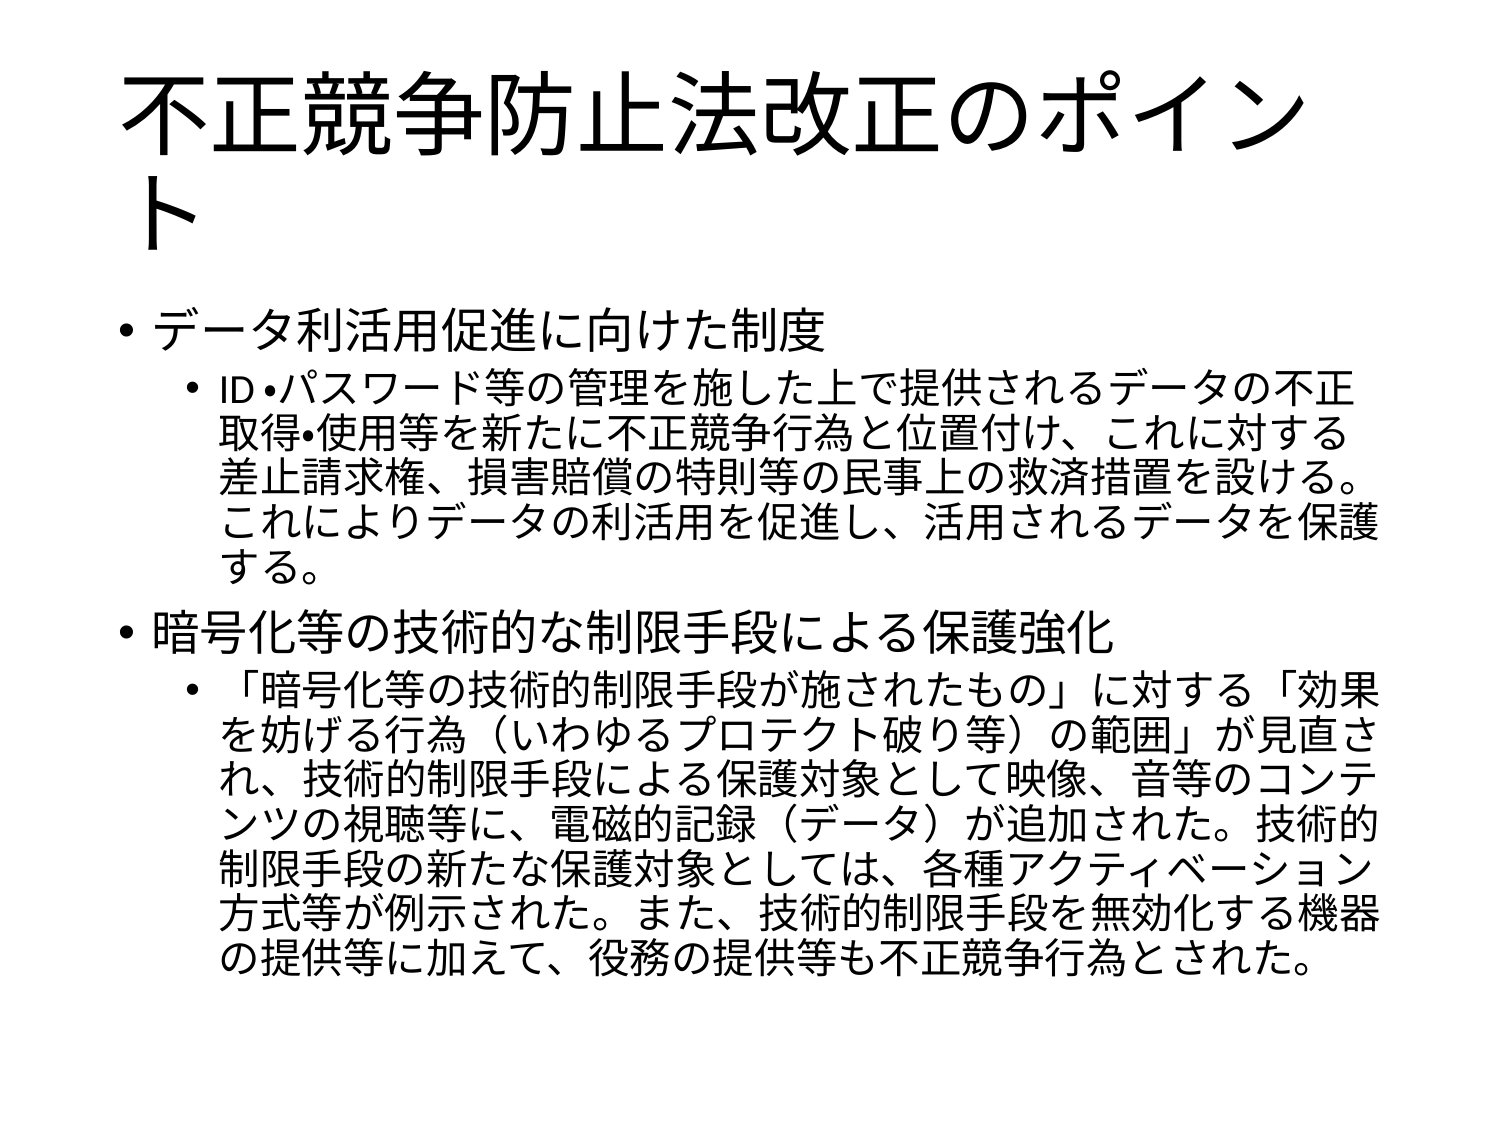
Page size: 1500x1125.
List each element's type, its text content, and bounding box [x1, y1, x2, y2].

title 不正競争防止法改正のポイント [103, 59, 1397, 278]
list データ利活用促進に向けた制度 ID・パスワード等の管理を施した上で提供されるデータの不正取得・使用等を新たに不正競争行為と位置付け、これに対する差止請求権、損害賠償の特則等の民事上の救済措置を設ける。これによりデータの利活用を促進し、活用されるデータを保護する。 暗号化等の技術的な制限手段による保護強化 「暗号化等の技術的制限手段が施されたもの」に対する「効果を妨げる行為（いわゆるプロテクト破り等）の範囲」が見直され、技術的制限手段による保護対象として映像、音等のコンテンツの視聴等に、電磁的記録（データ）が追加された。技術的制限手段の新たな保護対象としては、各種アクティベーション方式等が例示された。また、技術的制限手段を無効化する機器の提供等に加えて、役務の提供等も不正競争行為とされた。 [103, 299, 1397, 1014]
